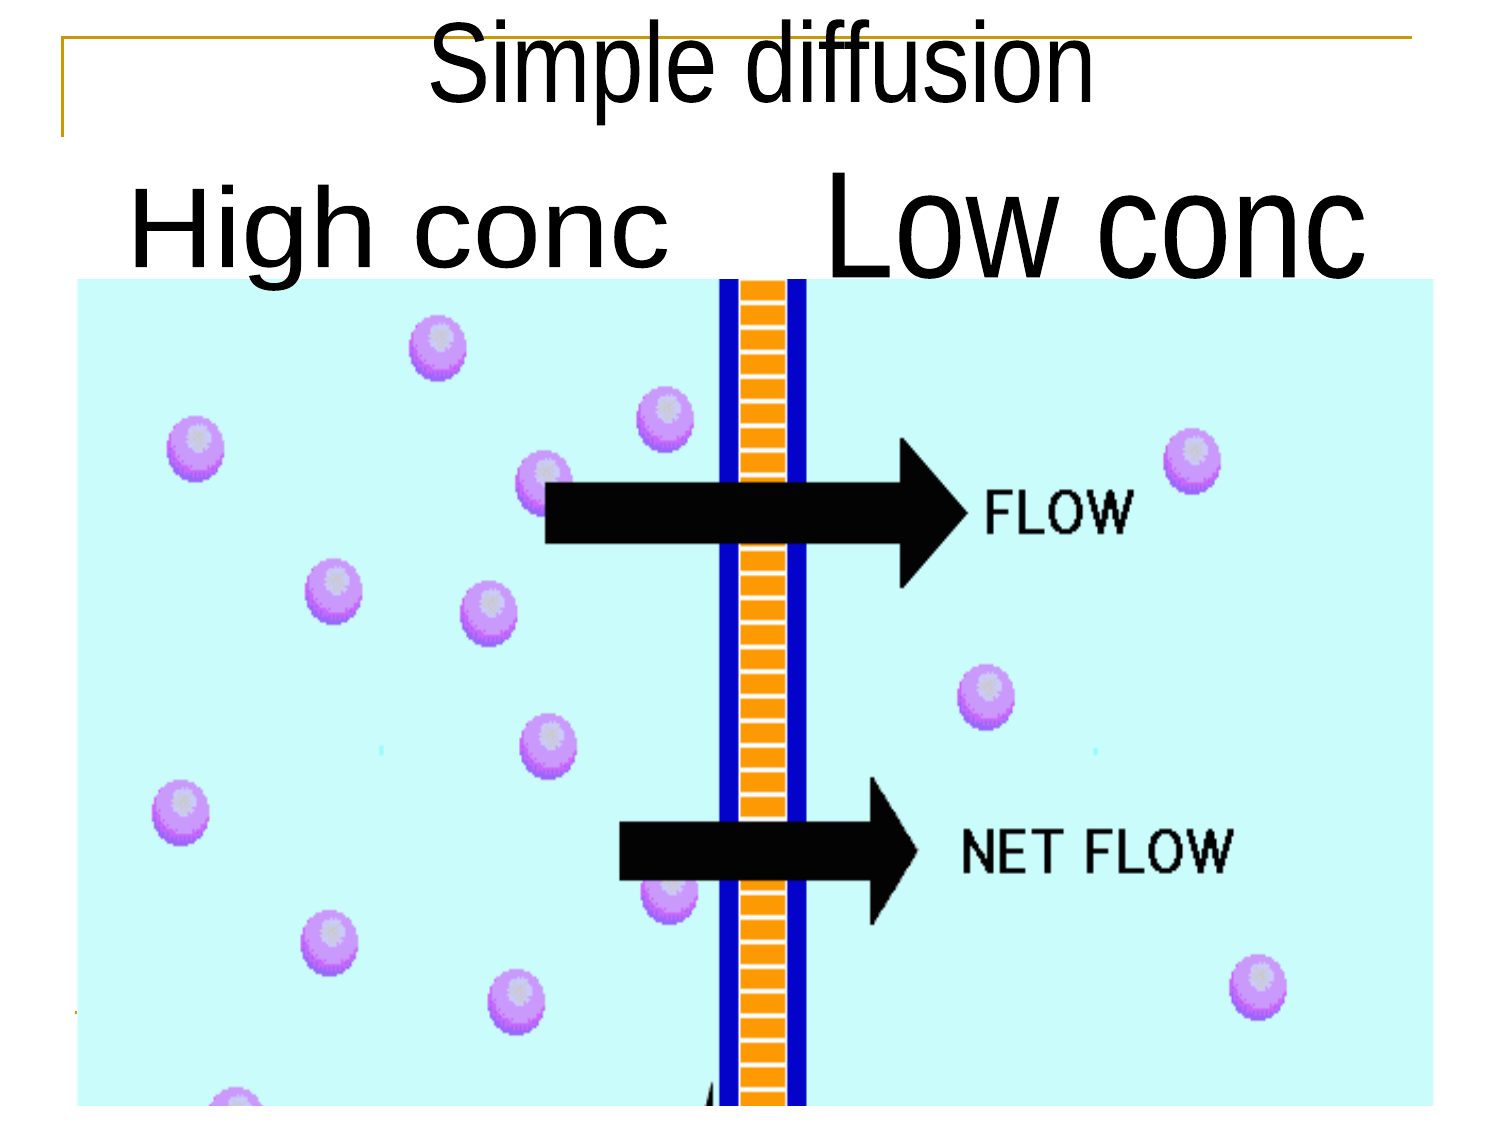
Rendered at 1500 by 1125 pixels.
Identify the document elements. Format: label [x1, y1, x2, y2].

picture [76, 278, 1436, 1107]
